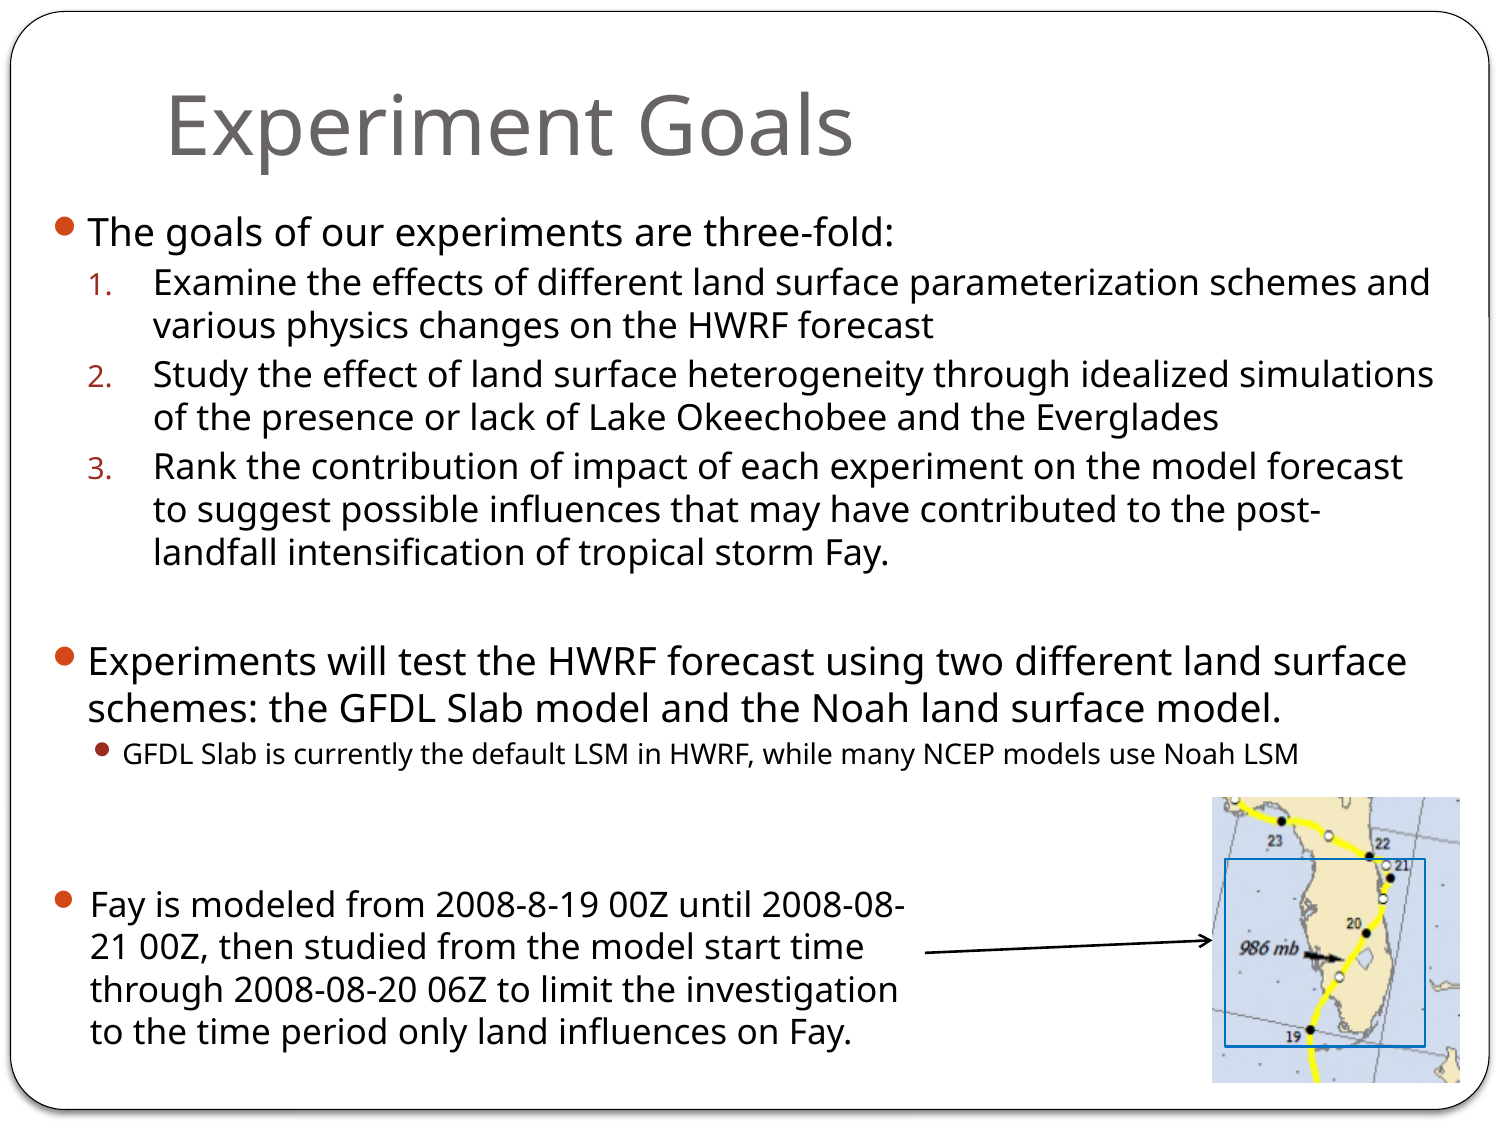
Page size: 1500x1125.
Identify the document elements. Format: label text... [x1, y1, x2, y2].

title Experiment Goals [150, 45, 1425, 188]
list The goals of our experiments are three-fold: Examine the effects of different land surface parameterization schemes and various physics changes on the HWRF forecast Study the effect of land surface heterogeneity through idealized simulations of the presence or lack of Lake Okeechobee and the Everglades Rank the contribution of impact of each experiment on the model forecast to suggest possible influences that may have contributed to the post-landfall intensification of tropical storm Fay. Experiments will test the HWRF forecast using two different land surface schemes: the GFDL Slab model and the Noah land surface model. GFDL Slab is currently the default LSM in HWRF, while many NCEP models use Noah LSM [37, 200, 1463, 863]
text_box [924, 940, 1213, 954]
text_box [1212, 797, 1460, 1084]
text_box Fay is modeled from 2008-8-19 00Z until 2008-08-21 00Z, then studied from the model start time through 2008-08-20 06Z to limit the investigation to the time period only land influences on Fay. [37, 874, 925, 1088]
